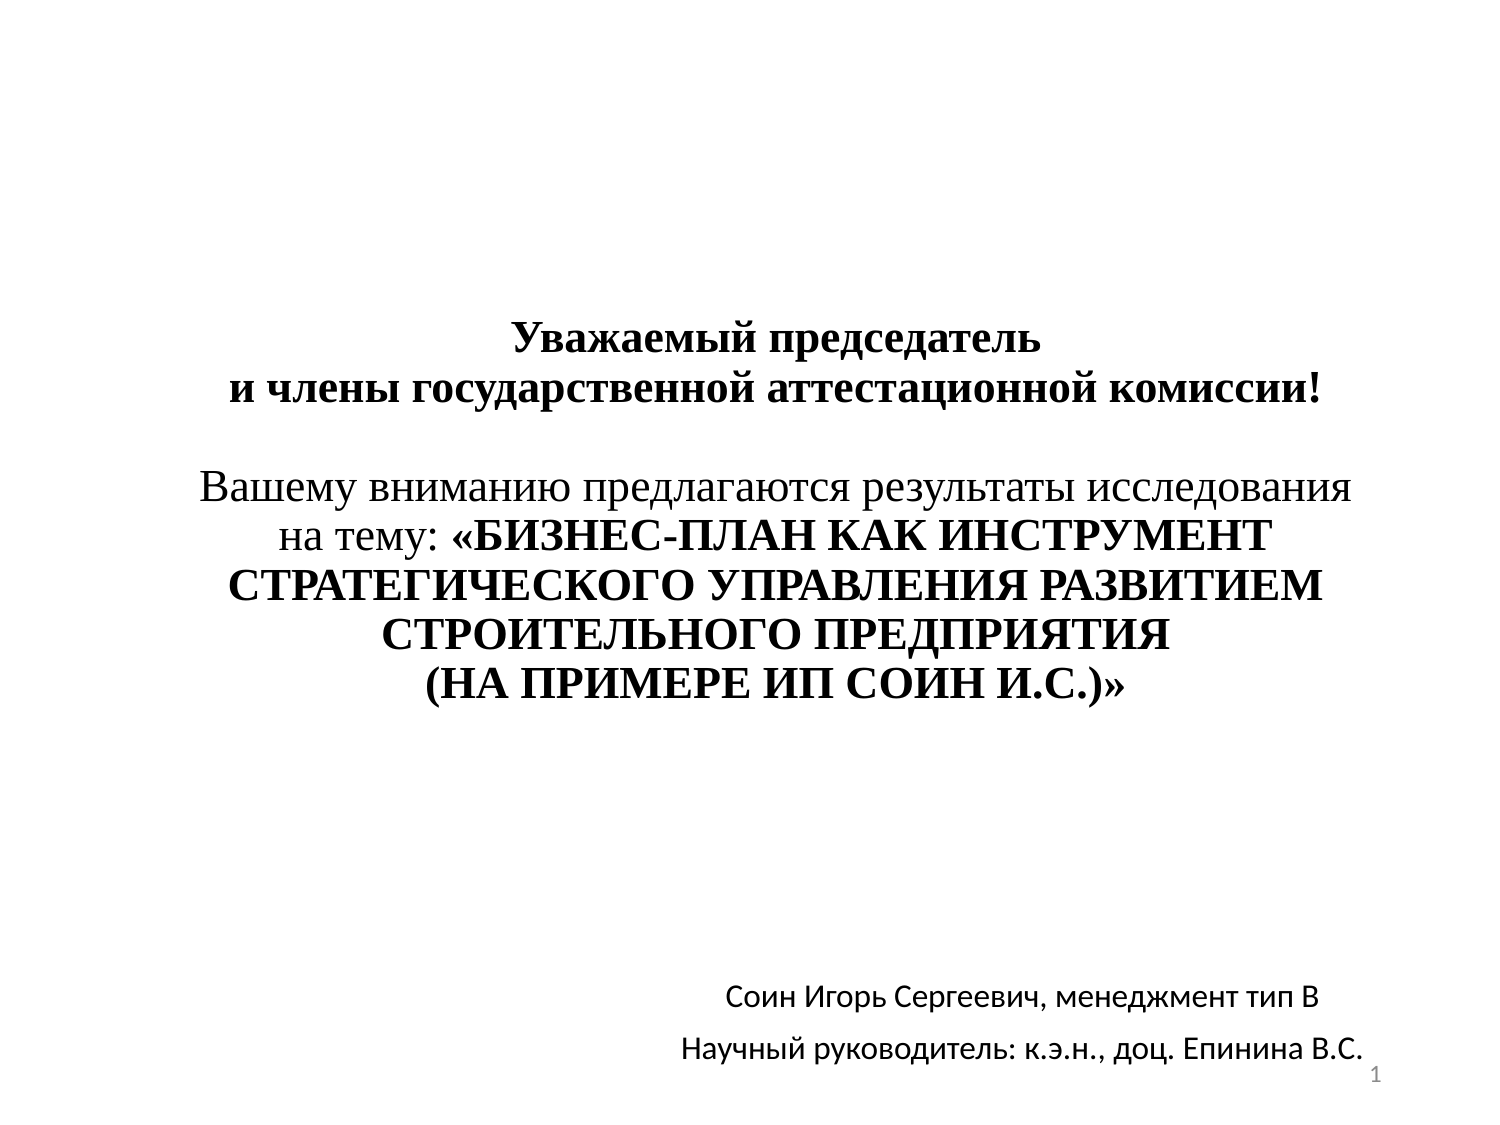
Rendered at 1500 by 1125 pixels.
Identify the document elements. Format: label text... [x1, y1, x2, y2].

slide_number 1 [1059, 1042, 1397, 1103]
title Уважаемый председатель и члены государственной аттестационной комиссии! Вашему вниманию предлагаются результаты исследования на тему: «БИЗНЕС-ПЛАН КАК ИНСТРУМЕНТ СТРАТЕГИЧЕСКОГО УПРАВЛЕНИЯ РАЗВИТИЕМ СТРОИТЕЛЬНОГО ПРЕДПРИЯТИЯ (НА ПРИМЕРЕ ИП СОИН И.С.)» [171, 113, 1381, 717]
subtitle Соин Игорь Сергеевич, менеджмент тип В Научный руководитель: к.э.н., доц. Епинина В.С. [419, 971, 1500, 1125]
